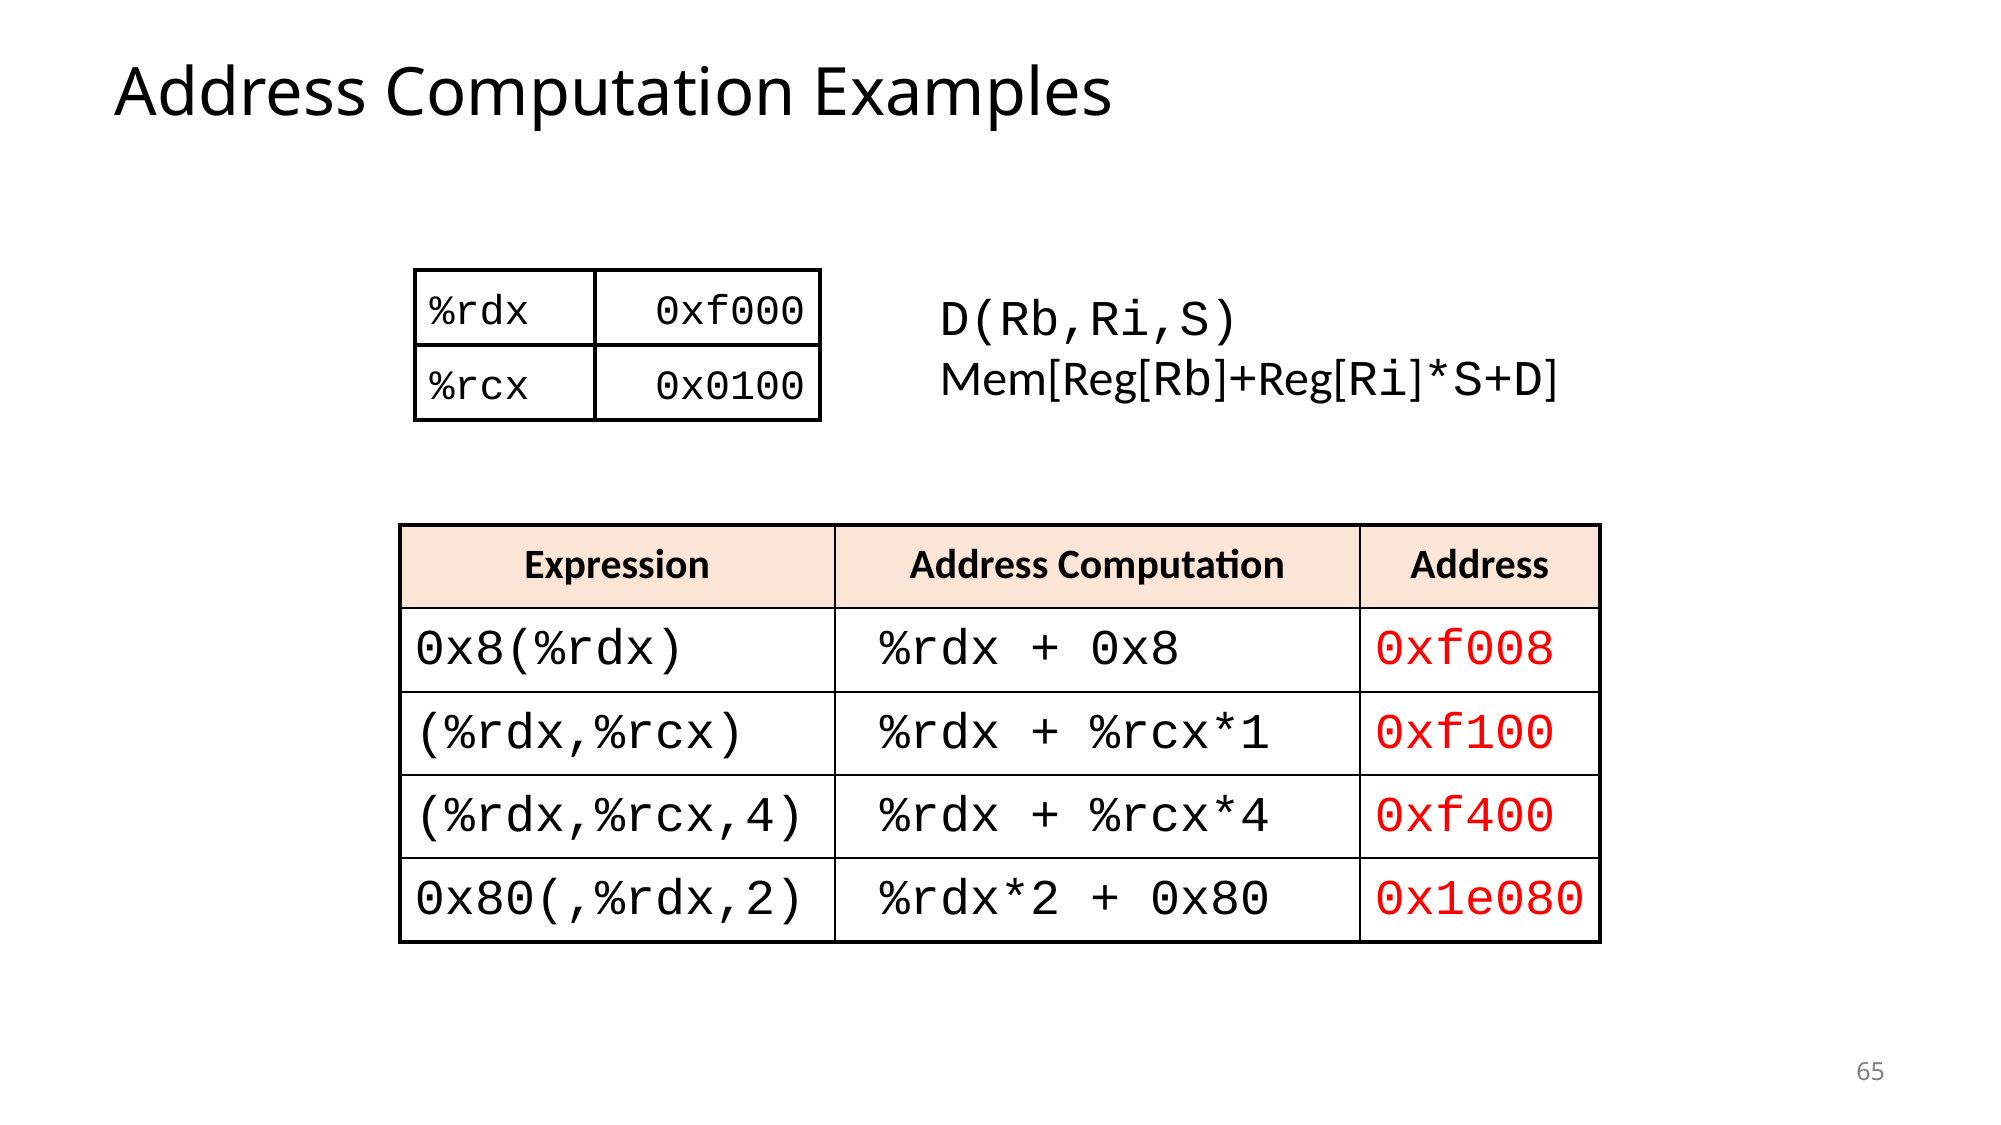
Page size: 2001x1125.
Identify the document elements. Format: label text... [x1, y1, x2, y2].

table_header Address [1361, 527, 1598, 607]
table_cell 0xf100 [1361, 693, 1598, 774]
title Address Computation Examples [99, 37, 1900, 150]
table_cell (%rdx,%rcx) [402, 693, 834, 774]
table_cell %rdx + %rcx*1 [836, 693, 1359, 774]
table_cell 0x8(%rdx) [402, 609, 834, 691]
table_cell 0x1e080 [1361, 859, 1598, 940]
slide_number 65 [1433, 1042, 1900, 1103]
table_cell (%rdx,%rcx,4) [402, 776, 834, 857]
table_cell %rdx + 0x8 [836, 609, 1359, 691]
table_cell %rdx + %rcx*4 [836, 776, 1359, 857]
table_header Expression [402, 527, 834, 607]
table_cell 0xf400 [1361, 776, 1598, 857]
table_header Address Computation [836, 527, 1359, 607]
table_cell 0x80(,%rdx,2) [402, 859, 834, 940]
table_cell 0xf008 [1361, 609, 1598, 691]
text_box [414, 269, 820, 420]
table_cell %rdx*2 + 0x80 [836, 859, 1359, 940]
